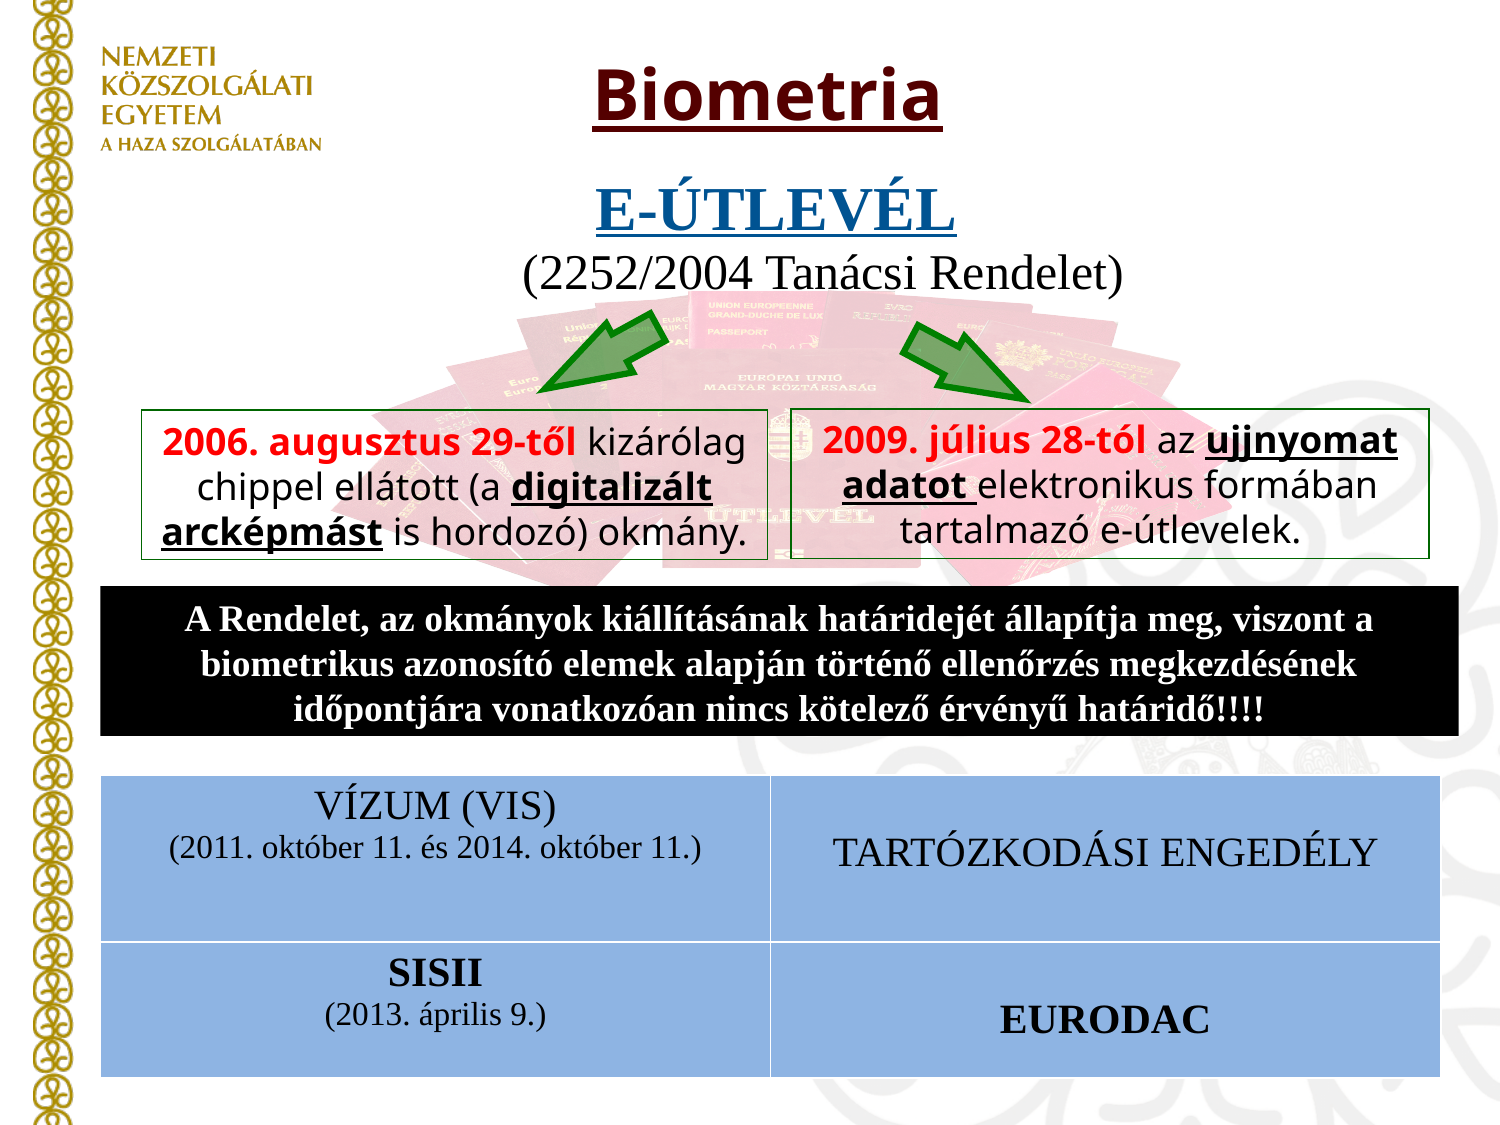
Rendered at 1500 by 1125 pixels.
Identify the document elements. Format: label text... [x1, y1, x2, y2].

table_header TARTÓZKODÁSI ENGEDÉLY [771, 776, 1440, 941]
table_cell SISII (2013. április 9.) [101, 943, 770, 1077]
picture [330, 290, 1500, 1125]
table_header VÍZUM (VIS) (2011. október 11. és 2014. október 11.) [101, 776, 770, 941]
text_box E-ÚTLEVÉL [100, 160, 1453, 251]
text_box Biometria [277, 42, 1258, 143]
table_cell EURODAC [771, 943, 1440, 1077]
text_box 2006. augusztus 29-től kizárólag chippel ellátott (a digitalizált arcképmást is hordozó) okmány. [141, 410, 325, 560]
picture [33, 0, 74, 1125]
text_box 2009. július 28-tól az ujjnyomat adatot elektronikus formában tartalmazó e-útlevelek. [1251, 408, 1430, 559]
text_box A Rendelet, az okmányok kiállításának határidejét állapítja meg, viszont a biometrikus azonosító elemek alapján történő ellenőrzés megkezdésének időpontjára vonatkozóan nincs kötelező érvényű határidő!!!! [100, 586, 1459, 736]
picture [100, 42, 322, 155]
text_box (2252/2004 Tanácsi Rendelet) [147, 231, 1500, 307]
